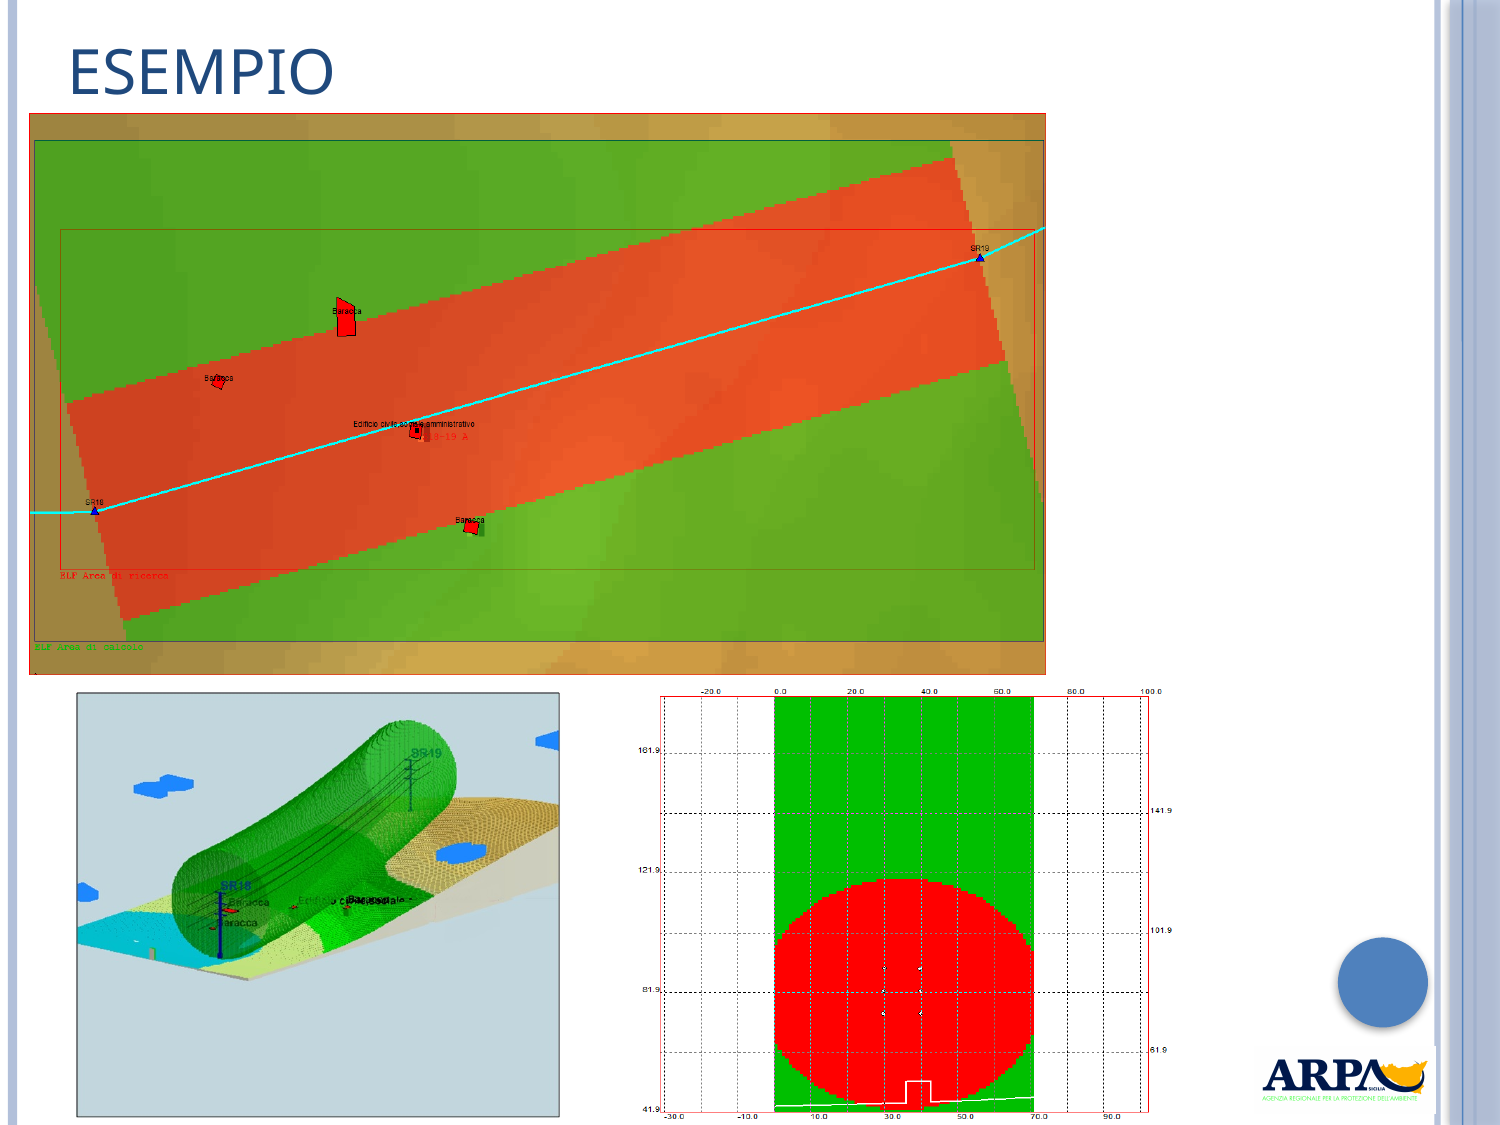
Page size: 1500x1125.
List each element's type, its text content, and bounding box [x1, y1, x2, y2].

picture [28, 113, 1046, 676]
title Esempio [53, 7, 1279, 115]
picture [619, 682, 1188, 1125]
picture [76, 691, 562, 1119]
picture [1254, 1046, 1436, 1114]
